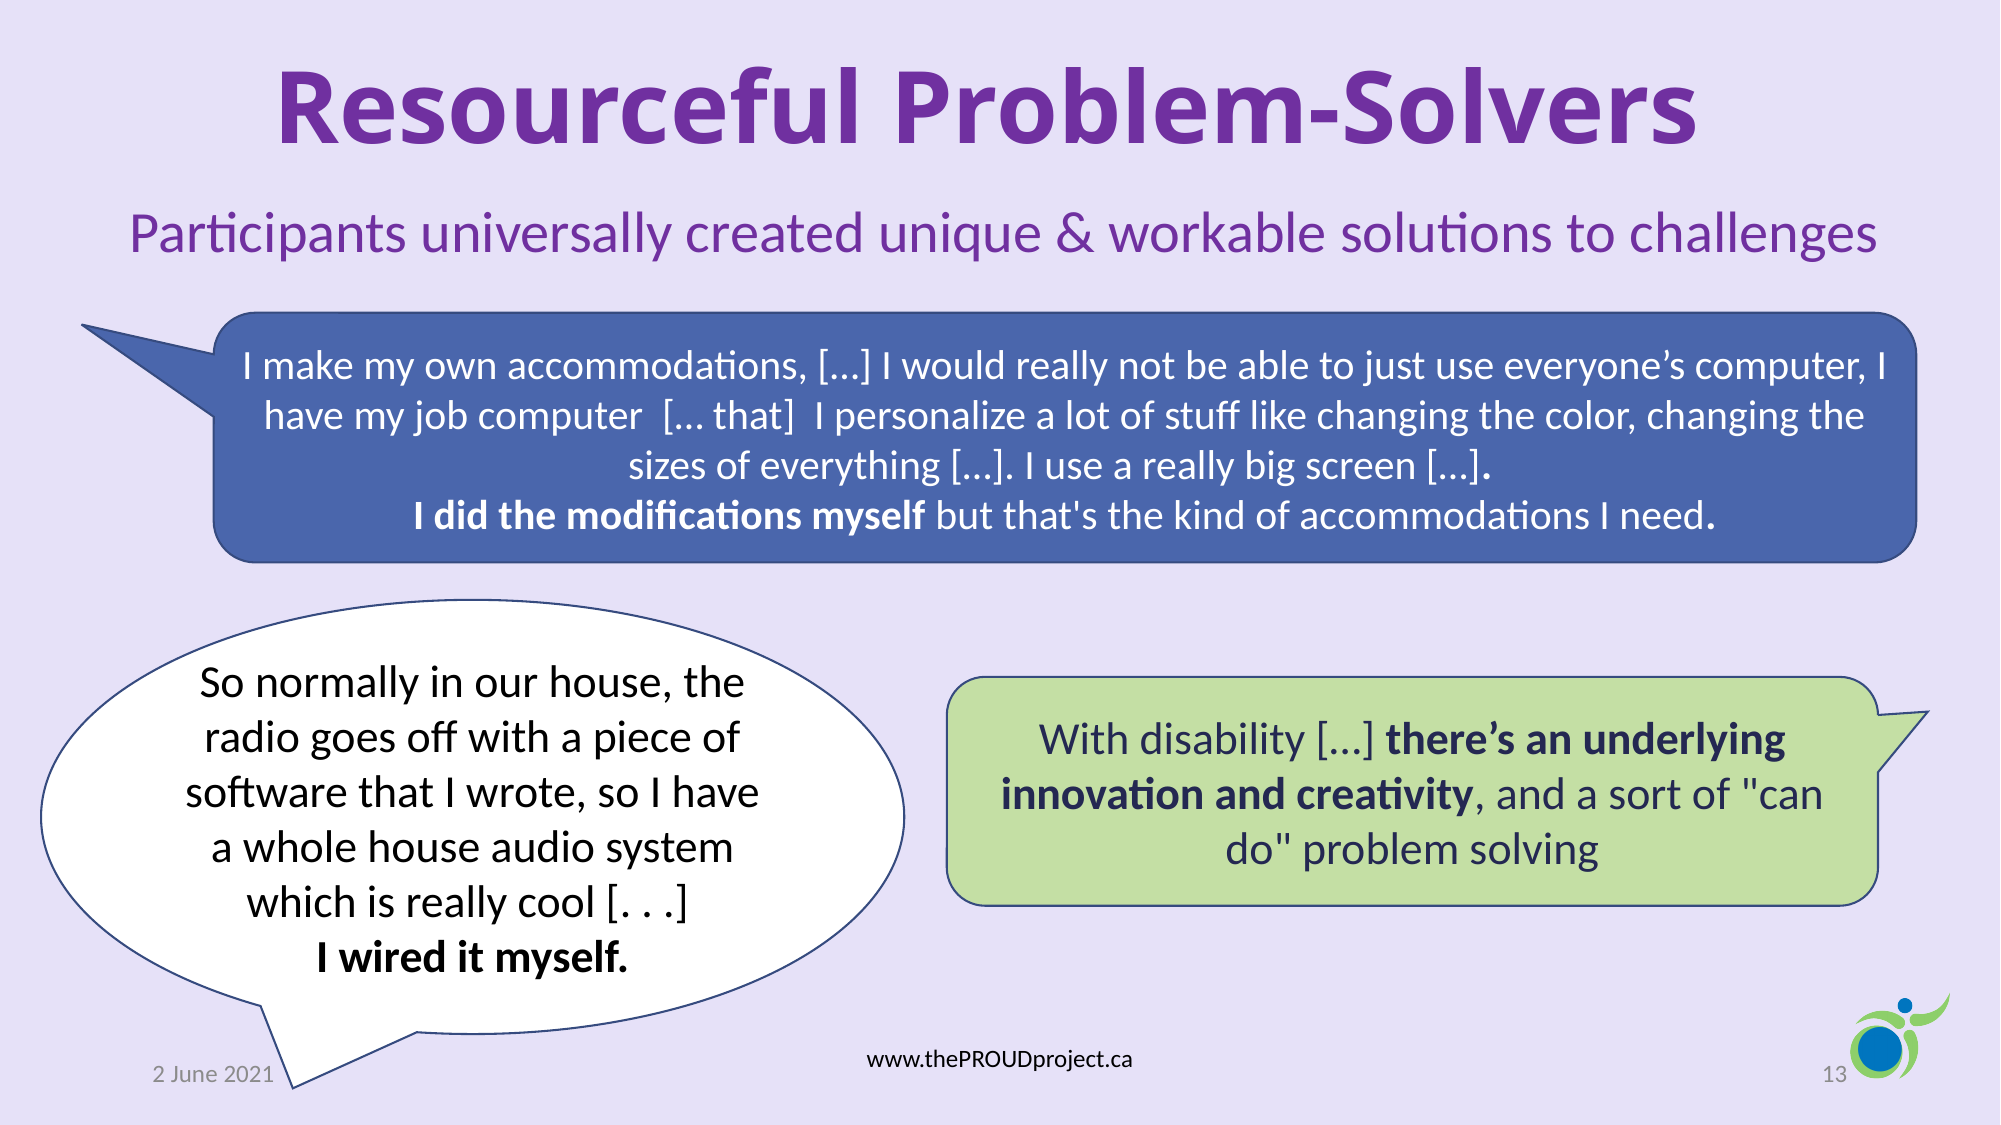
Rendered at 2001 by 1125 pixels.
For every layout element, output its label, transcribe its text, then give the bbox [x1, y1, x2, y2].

text_box So normally in our house, the radio goes off with a piece of software that I wrote, so I have a whole house audio system which is really cool [. . .] I wired it myself. [40, 598, 906, 1042]
footer www.thePROUDproject.ca [662, 1042, 1338, 1103]
text_box I make my own accommodations, […] I would really not be able to just use everyone’s computer, I have my job computer [… that] I personalize a lot of stuff like changing the color, changing the sizes of everything […]. I use a really big screen […]. I did the modifications myself but that's the kind of accommodations I need. [80, 311, 1918, 564]
list Participants universally created unique & workable solutions to challenges [105, 194, 1917, 320]
title Resourceful Problem-Solvers [137, 34, 1863, 189]
text_box With disability […] there’s an underlying innovation and creativity, and a sort of "can do" problem solving [945, 675, 1931, 907]
picture [1850, 992, 1950, 1079]
slide_number 13 [1412, 1042, 1863, 1103]
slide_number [137, 1042, 588, 1103]
